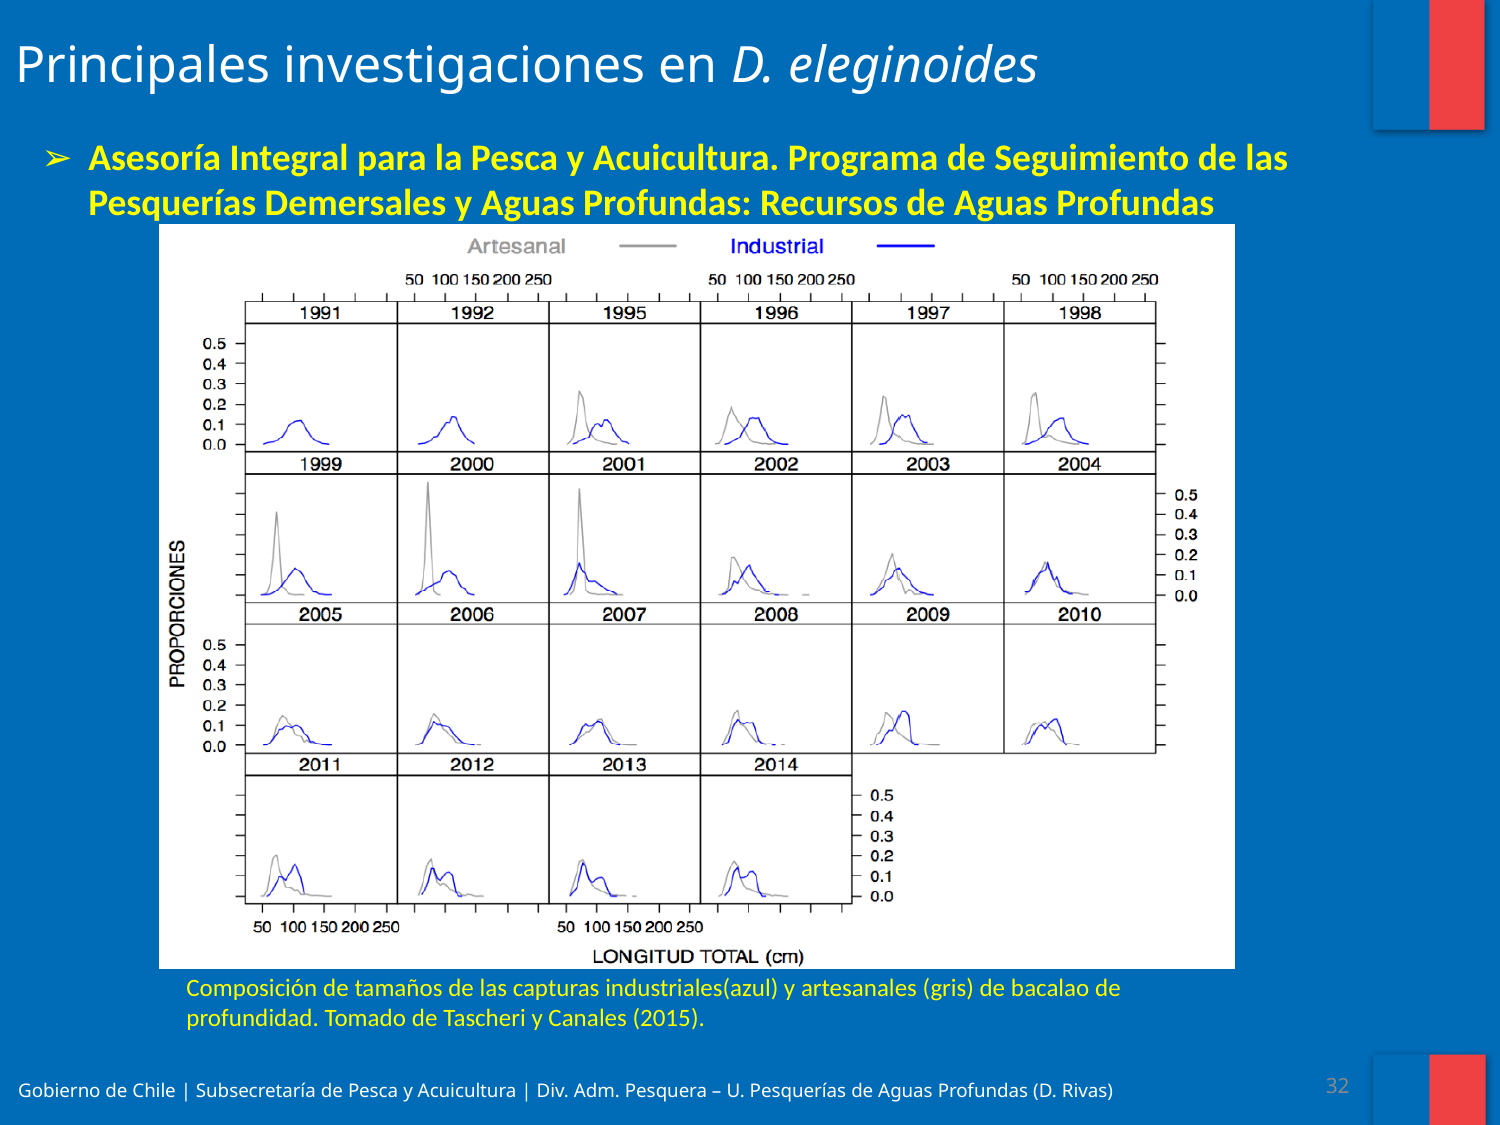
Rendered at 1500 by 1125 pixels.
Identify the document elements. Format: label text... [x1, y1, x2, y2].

picture [0, 0, 1500, 1125]
text_box Principales investigaciones en D. eleginoides [0, 24, 1365, 164]
text_box Gobierno de Chile | Subsecretaría de Pesca y Acuicultura | Div. Adm. Pesquera – U. Pesquerías de Aguas Profundas (D. Rivas) [3, 1070, 1325, 1125]
text_box ‹#› [1325, 1070, 1365, 1103]
text_box Asesoría Integral para la Pesca y Acuicultura. Programa de Seguimiento de las Pesquerías Demersales y Aguas Profundas: Recursos de Aguas Profundas [26, 125, 1338, 232]
text_box Composición de tamaños de las capturas industriales(azul) y artesanales (gris) de bacalao de profundidad. Tomado de Tascheri y Canales (2015). [171, 978, 1190, 1040]
